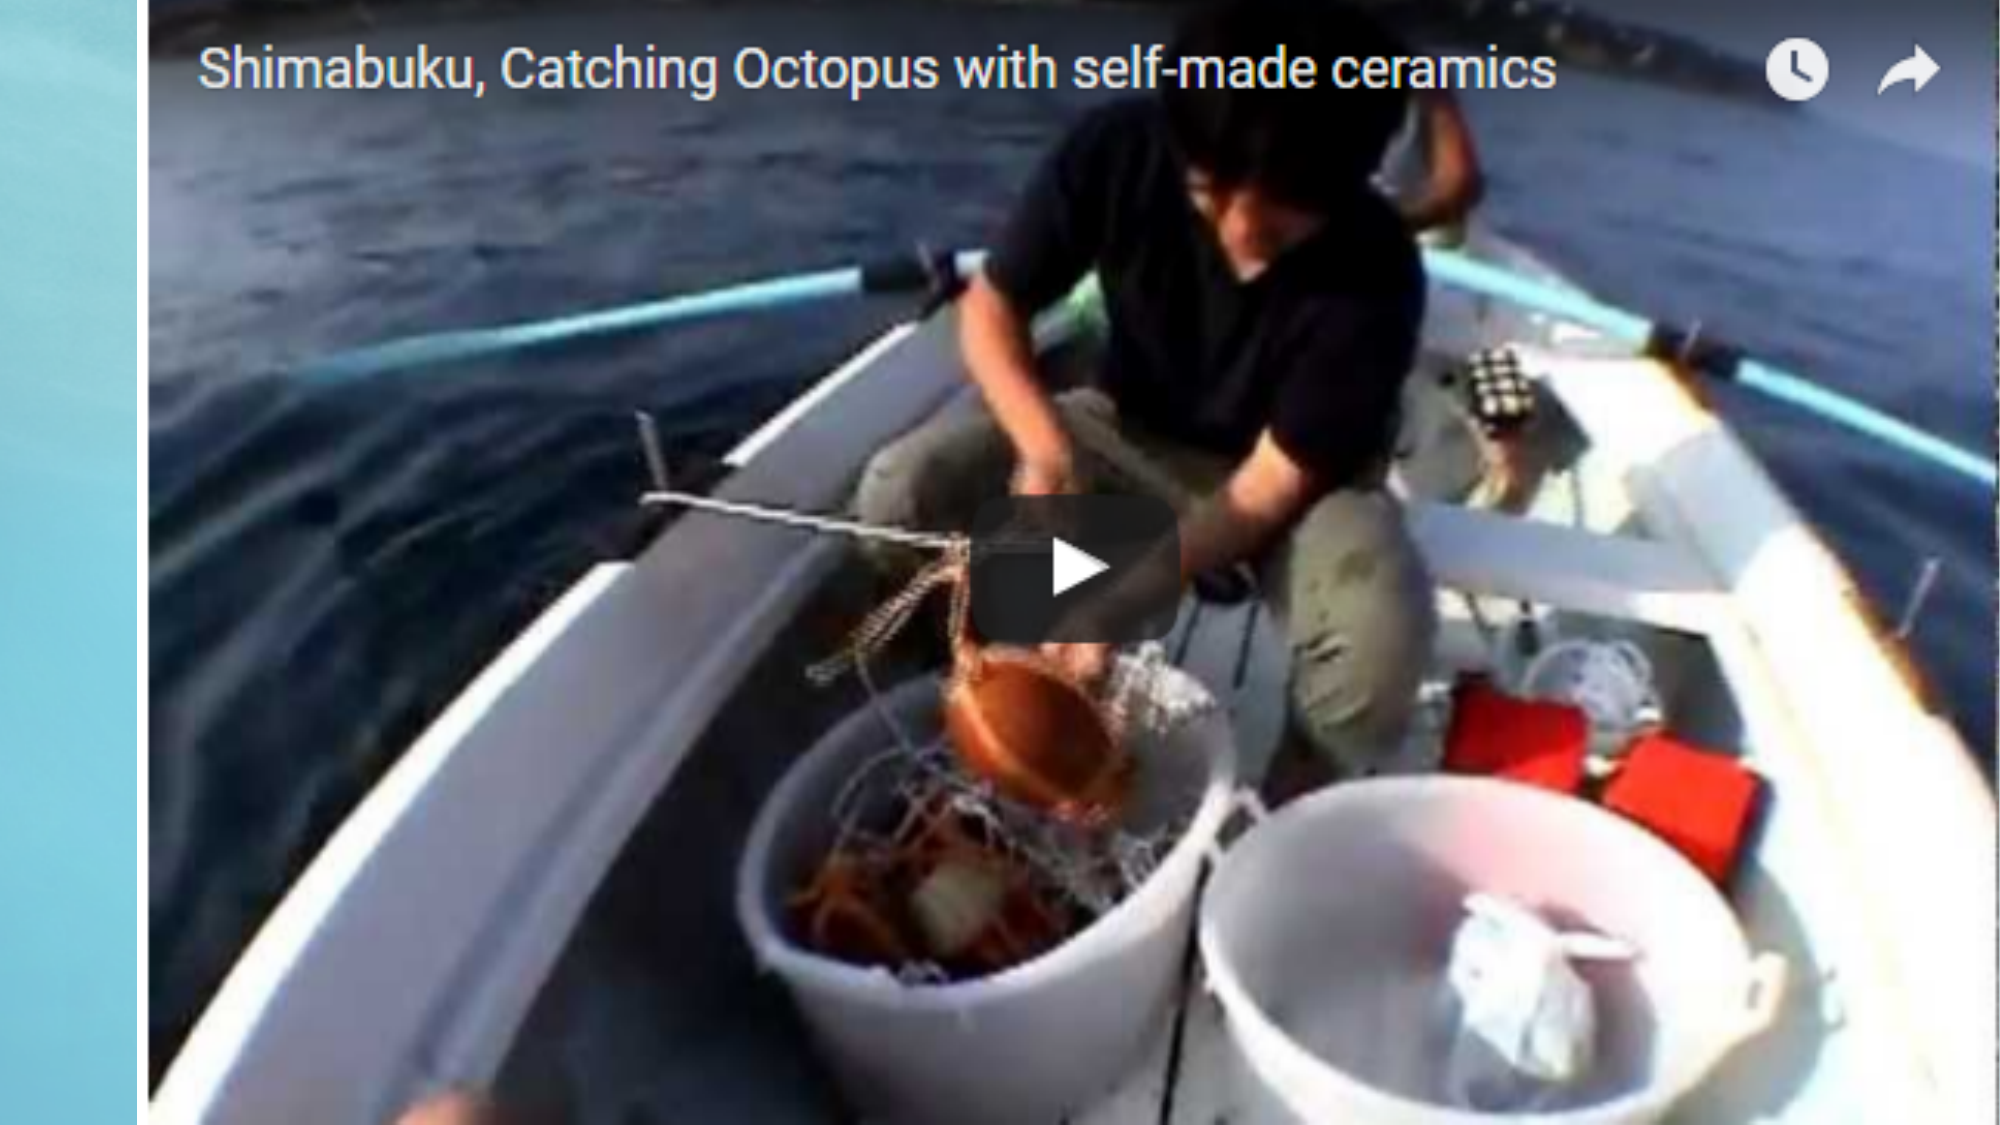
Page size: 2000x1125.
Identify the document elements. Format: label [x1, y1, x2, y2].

picture [0, 0, 137, 1125]
list [137, 0, 2000, 1125]
